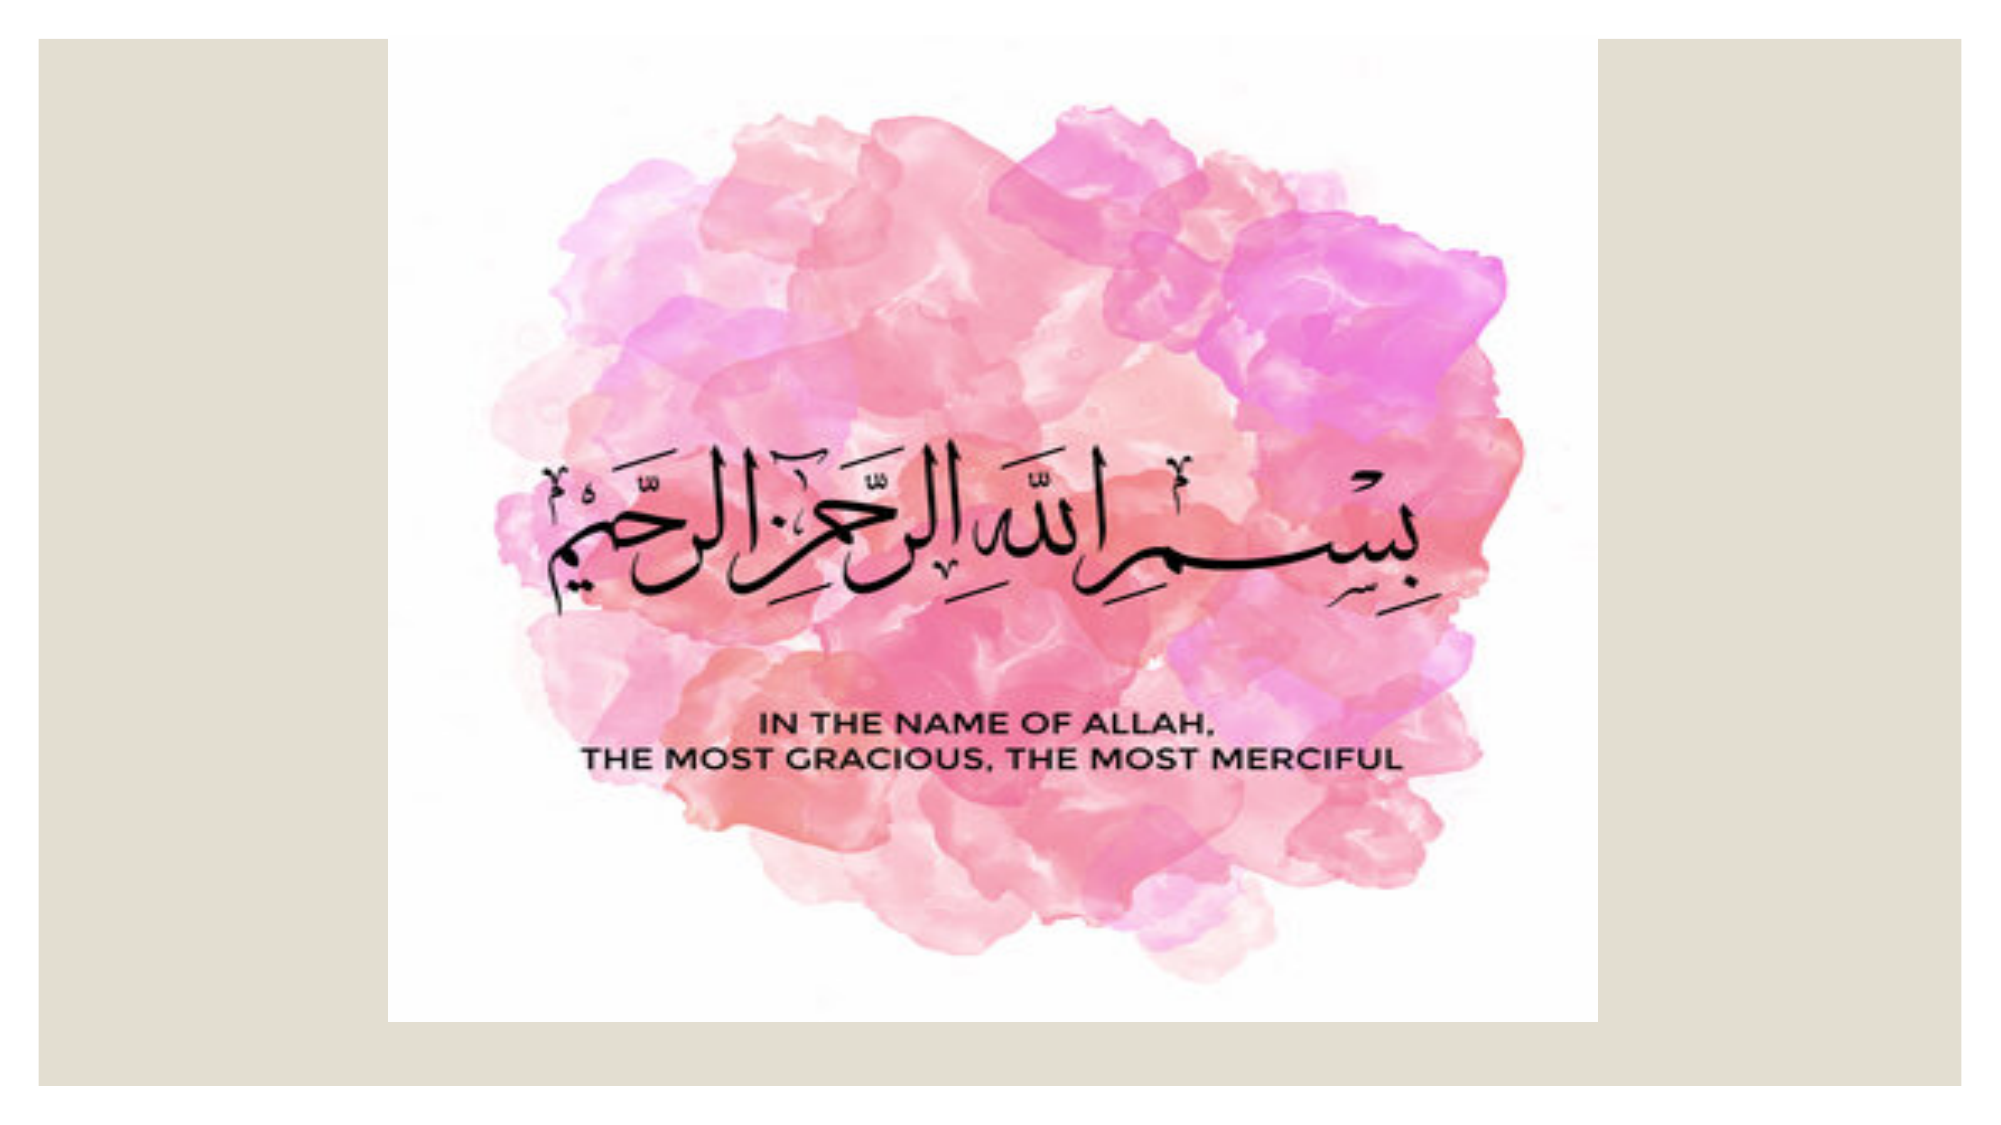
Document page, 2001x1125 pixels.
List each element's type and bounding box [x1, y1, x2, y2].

picture [388, 35, 1598, 1022]
